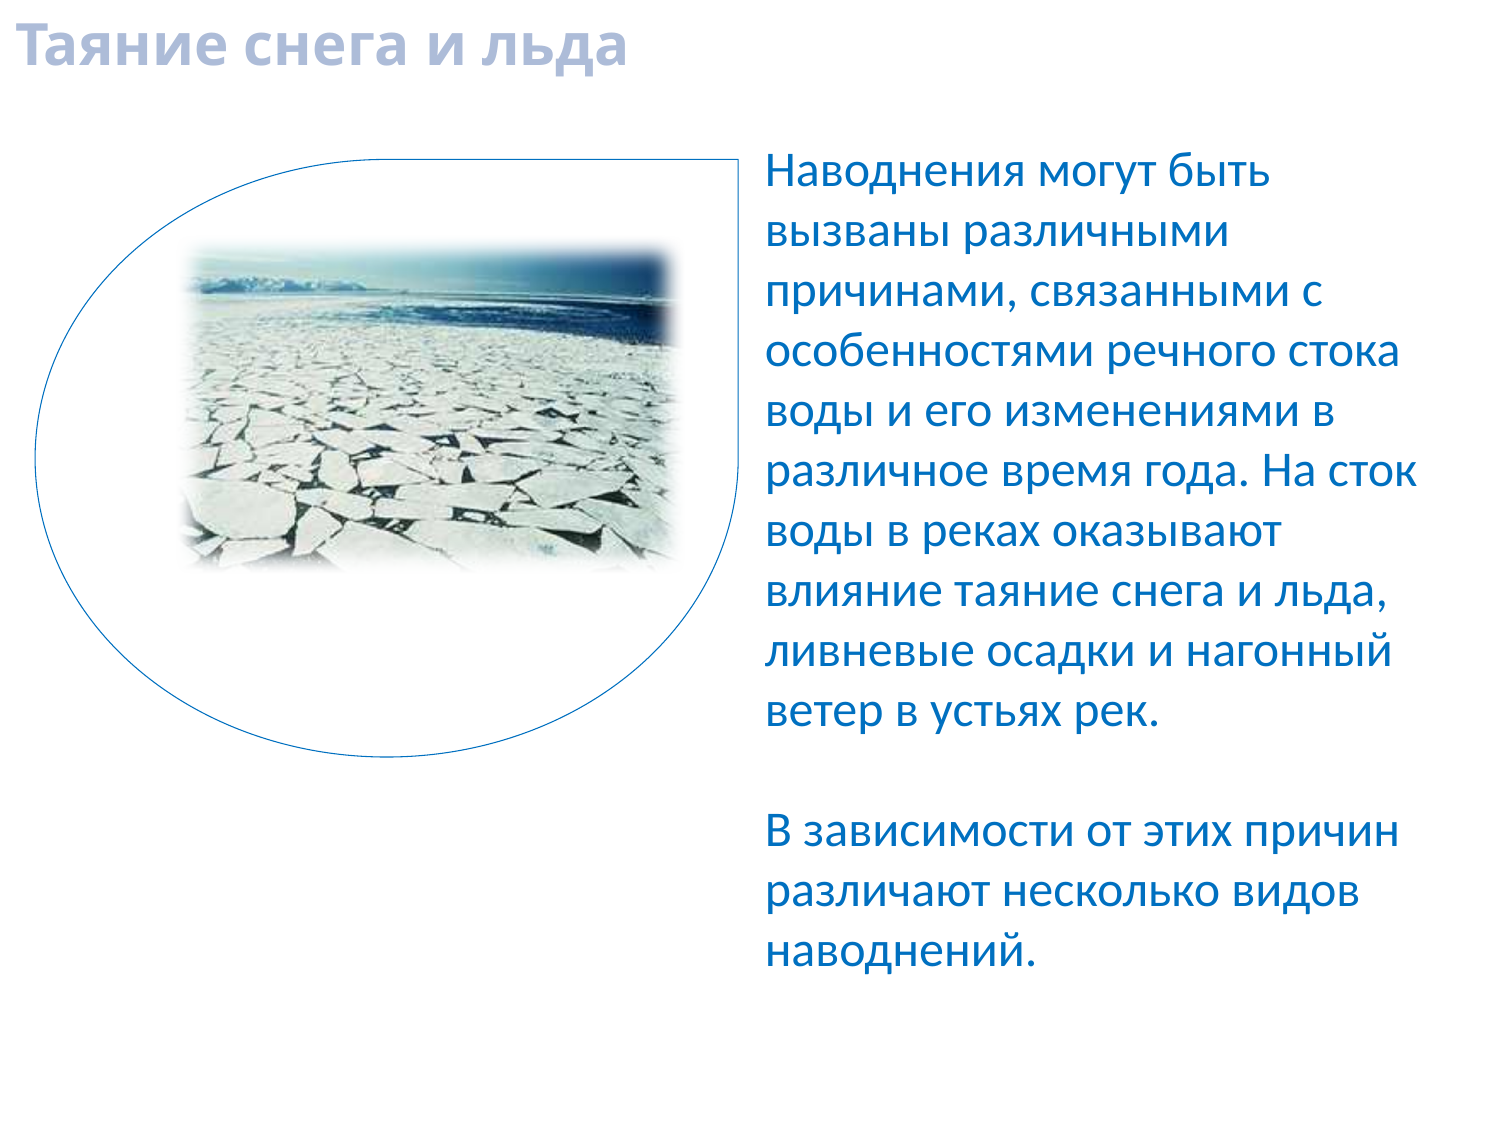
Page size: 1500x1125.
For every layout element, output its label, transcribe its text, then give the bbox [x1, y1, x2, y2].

text_box [32, 157, 741, 760]
text_box Таяние снега и льда [0, 0, 1500, 85]
text_box Наводнения могут быть вызваны различными причинами, связанными с особенностями речного стока воды и его изменениями в различное время года. На сток воды в реках оказывают влияние таяние снега и льда, ливневые осадки и нагонный ветер в устьях рек. В зависимости от этих причин различают несколько видов наводнений. [750, 128, 1465, 984]
picture [175, 234, 686, 575]
